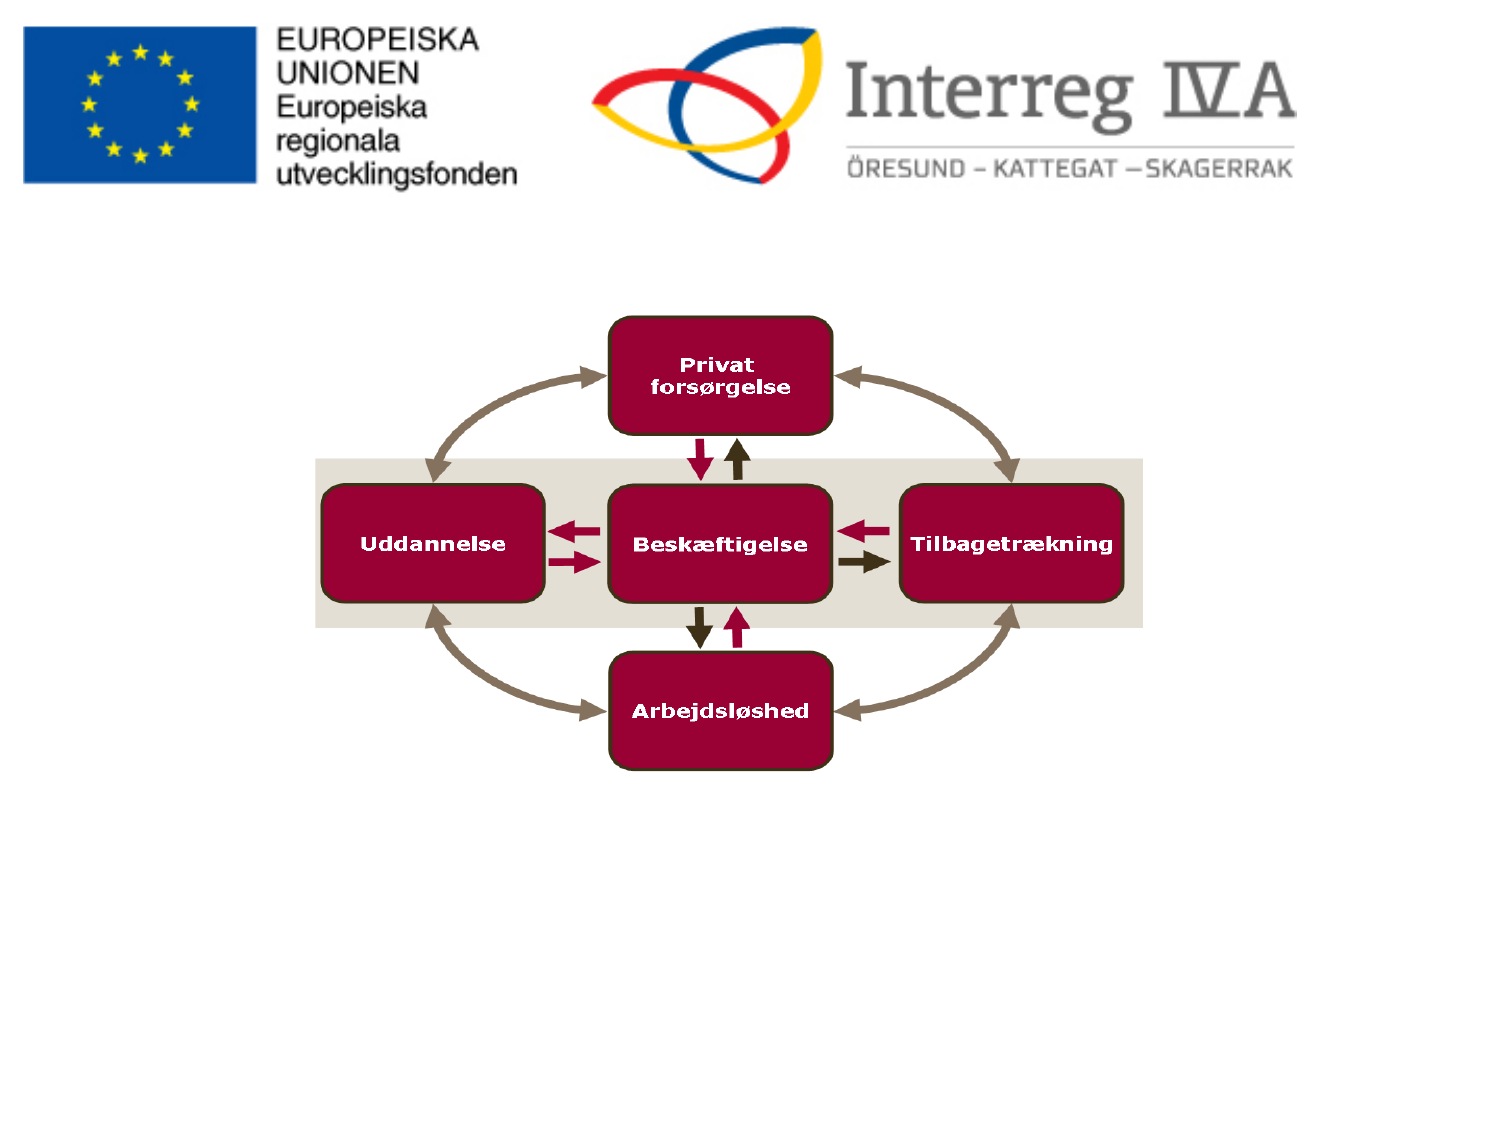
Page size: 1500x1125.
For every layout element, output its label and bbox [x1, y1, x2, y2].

picture [23, 23, 1297, 201]
picture [315, 310, 1144, 777]
